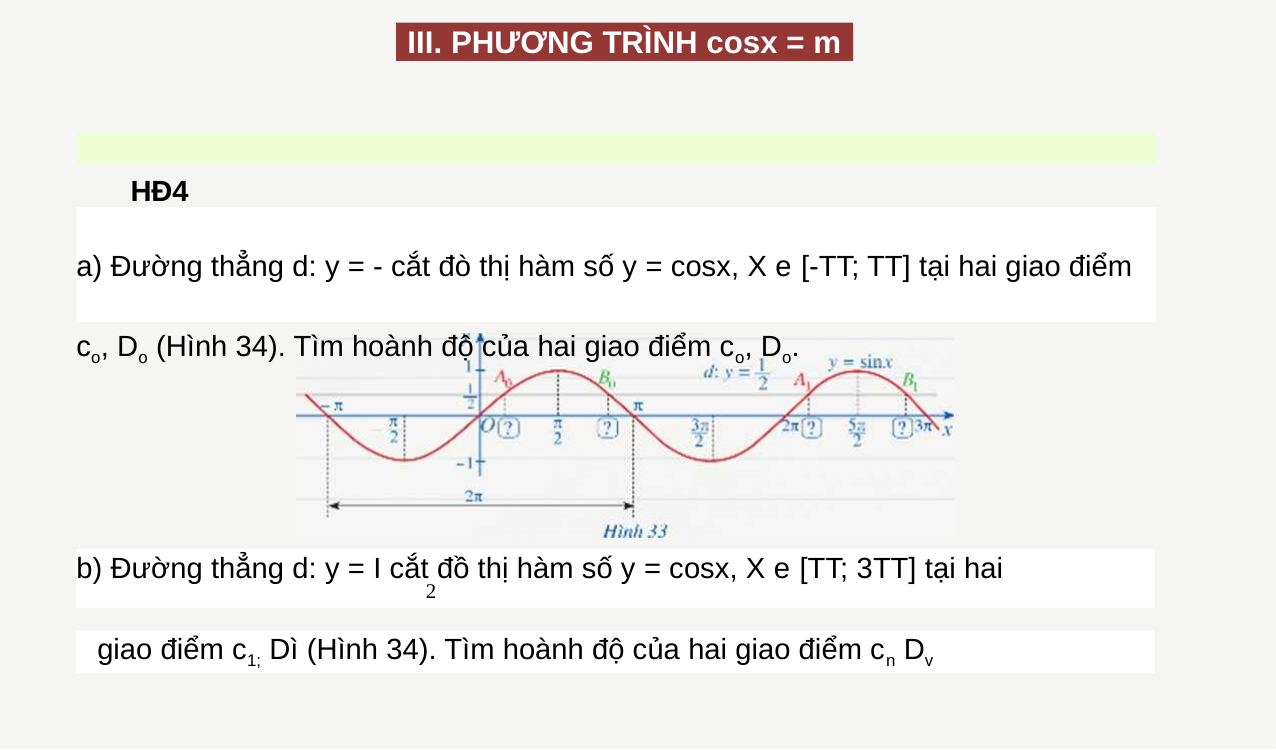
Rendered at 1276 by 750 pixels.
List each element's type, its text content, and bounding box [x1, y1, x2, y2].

text_box giao điểm c1; Dì (Hình 34). Tìm hoành độ của hai giao điểm cn Dv [76, 630, 1155, 674]
text_box b) Đường thẳng d: y = I cắt đồ thị hàm số y = cosx, X e [tt; 3tt] tại hai 2 [76, 549, 1155, 608]
picture [296, 333, 954, 538]
text_box HĐ4 [76, 132, 1157, 164]
text_box III. PHƯƠNG TRÌNH cosx = m [396, 22, 854, 61]
text_box a) Đường thẳng d: y = - cắt đò thị hàm số y = cosx, X e [-tt; tt] tại hai giao điểm co, Do (Hình 34). Tìm hoành độ của hai giao điểm co, Do. [76, 207, 1157, 322]
